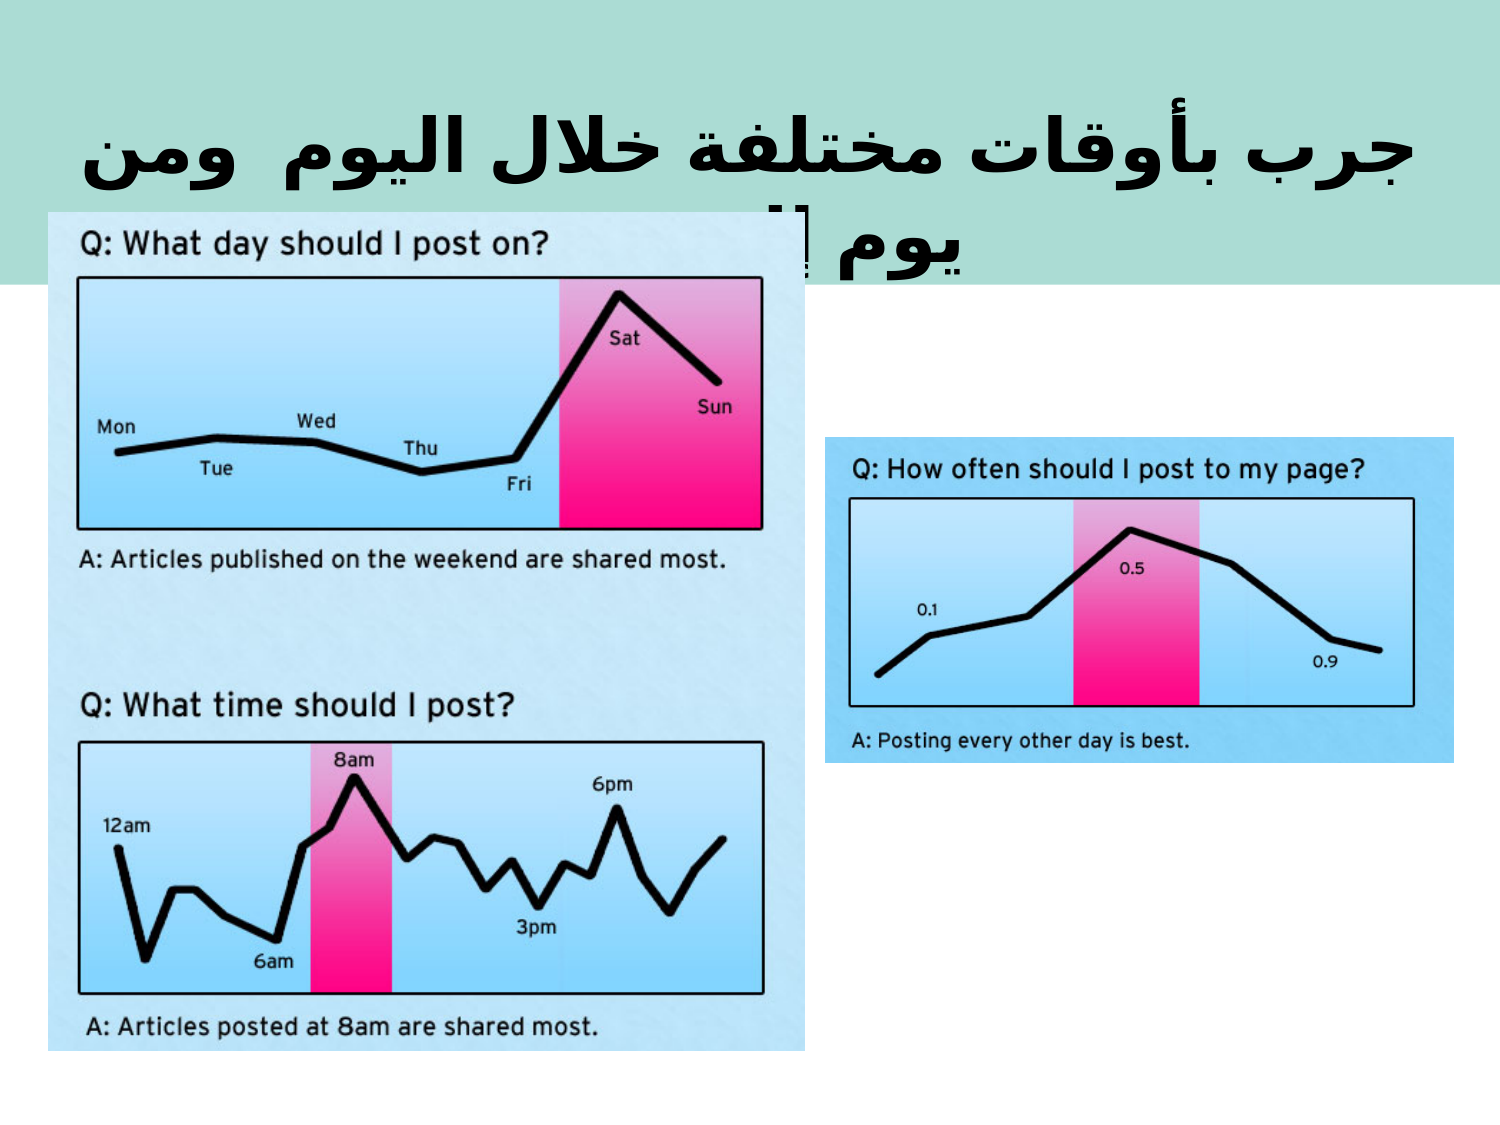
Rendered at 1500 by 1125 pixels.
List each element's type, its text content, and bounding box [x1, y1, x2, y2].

picture [48, 212, 806, 1051]
text_box جرب بأوقات مختلفة خلال اليوم ومن يوم إلى يوم [0, 0, 1500, 285]
picture [824, 437, 1454, 763]
